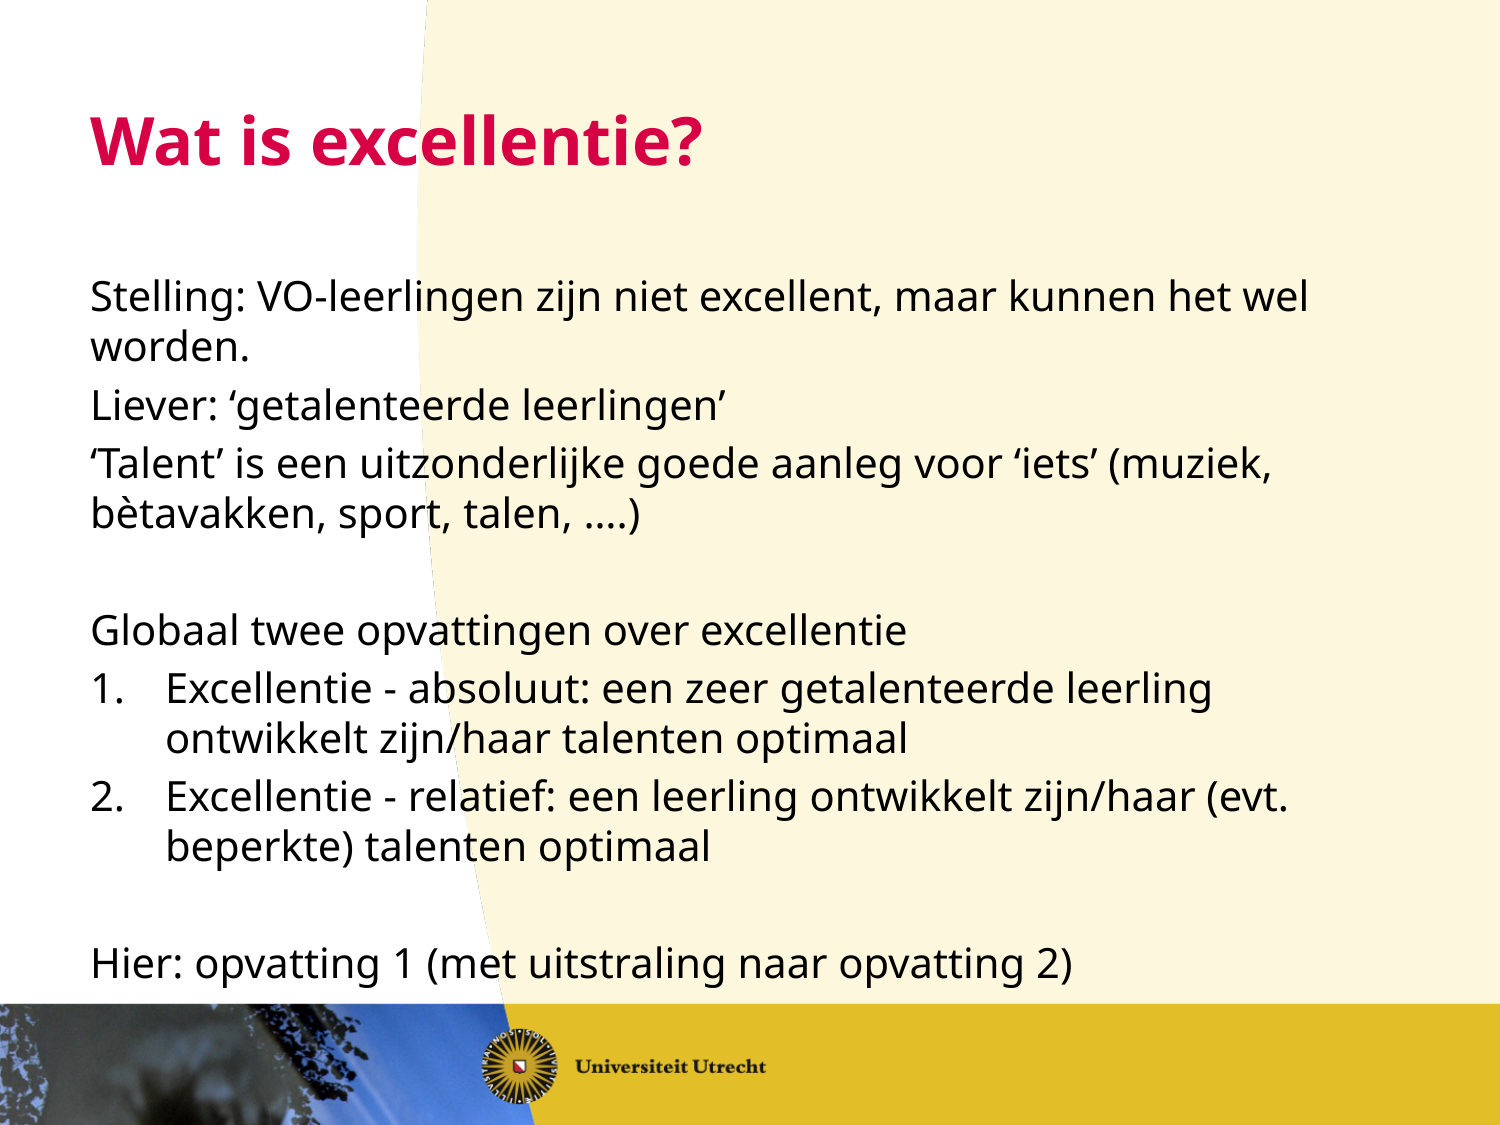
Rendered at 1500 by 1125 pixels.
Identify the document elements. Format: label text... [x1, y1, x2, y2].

title Wat is excellentie? [75, 45, 1425, 233]
picture [0, 0, 1500, 1125]
list Stelling: VO-leerlingen zijn niet excellent, maar kunnen het wel worden. Liever: ‘getalenteerde leerlingen’ ‘Talent’ is een uitzonderlijke goede aanleg voor ‘iets’ (muziek, bètavakken, sport, talen, ….) Globaal twee opvattingen over excellentie Excellentie - absoluut: een zeer getalenteerde leerling ontwikkelt zijn/haar talenten optimaal Excellentie - relatief: een leerling ontwikkelt zijn/haar (evt. beperkte) talenten optimaal Hier: opvatting 1 (met uitstraling naar opvatting 2) [75, 262, 1425, 1005]
